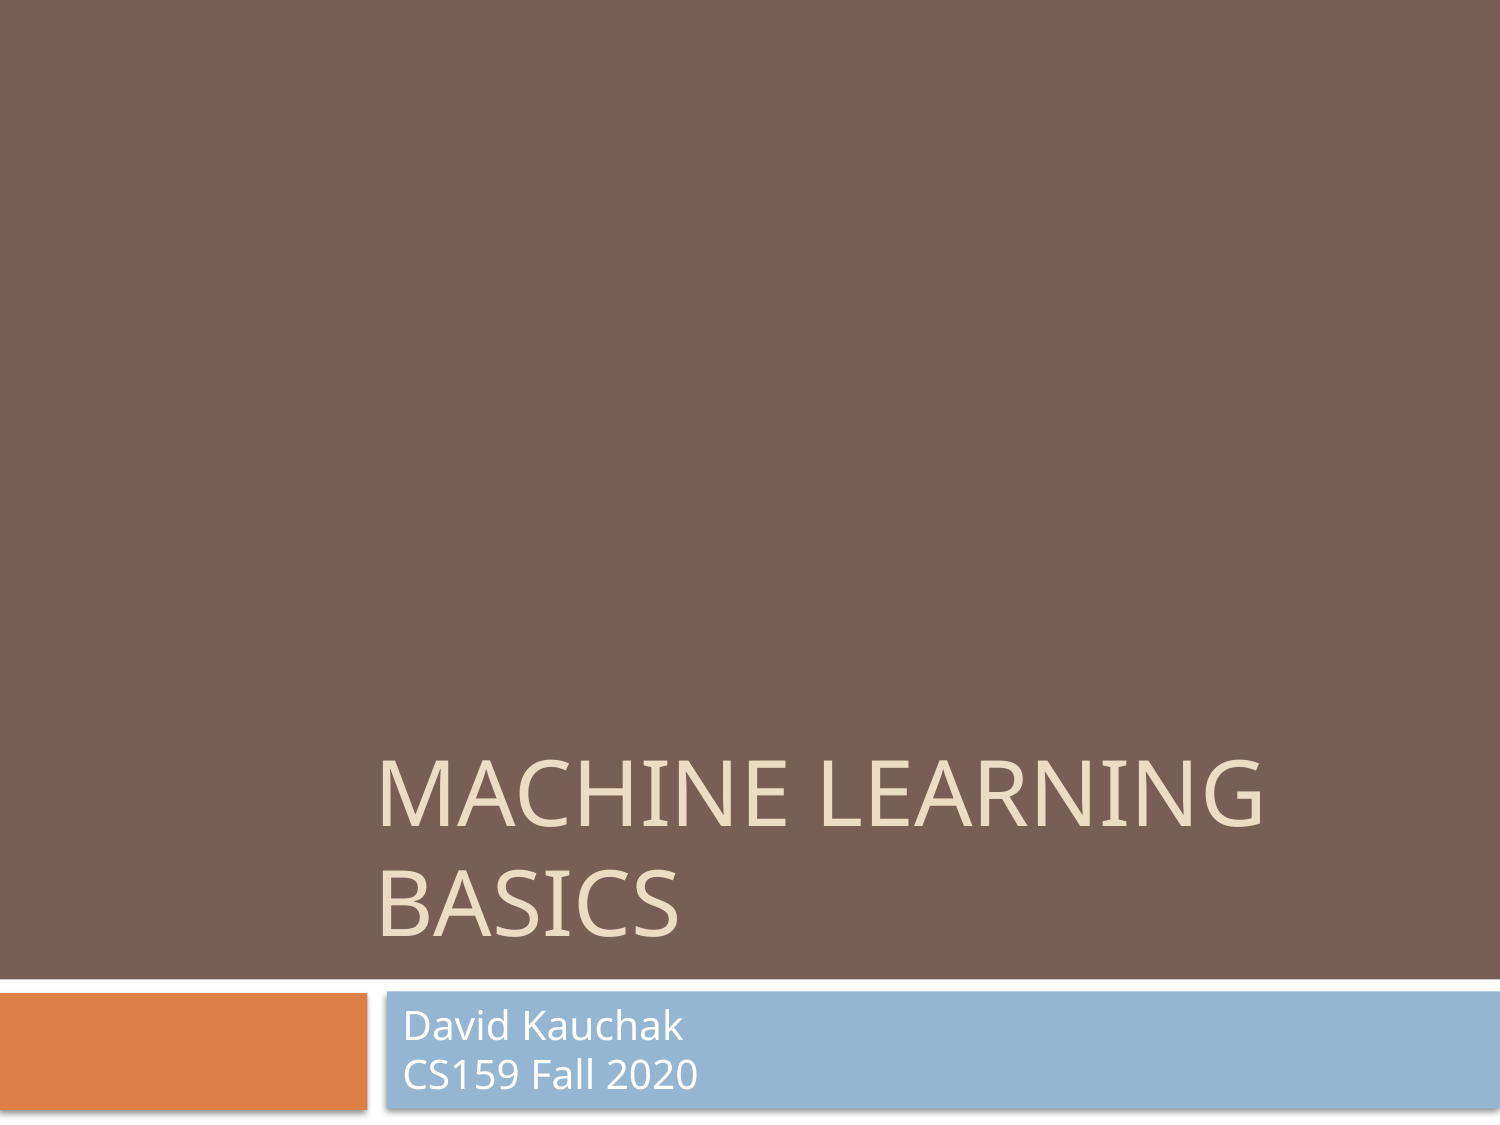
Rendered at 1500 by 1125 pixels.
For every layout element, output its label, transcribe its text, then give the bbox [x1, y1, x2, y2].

subtitle David Kauchak CS159 Fall 2020 [387, 992, 1488, 1105]
title Machine Learning basics [359, 662, 1450, 963]
